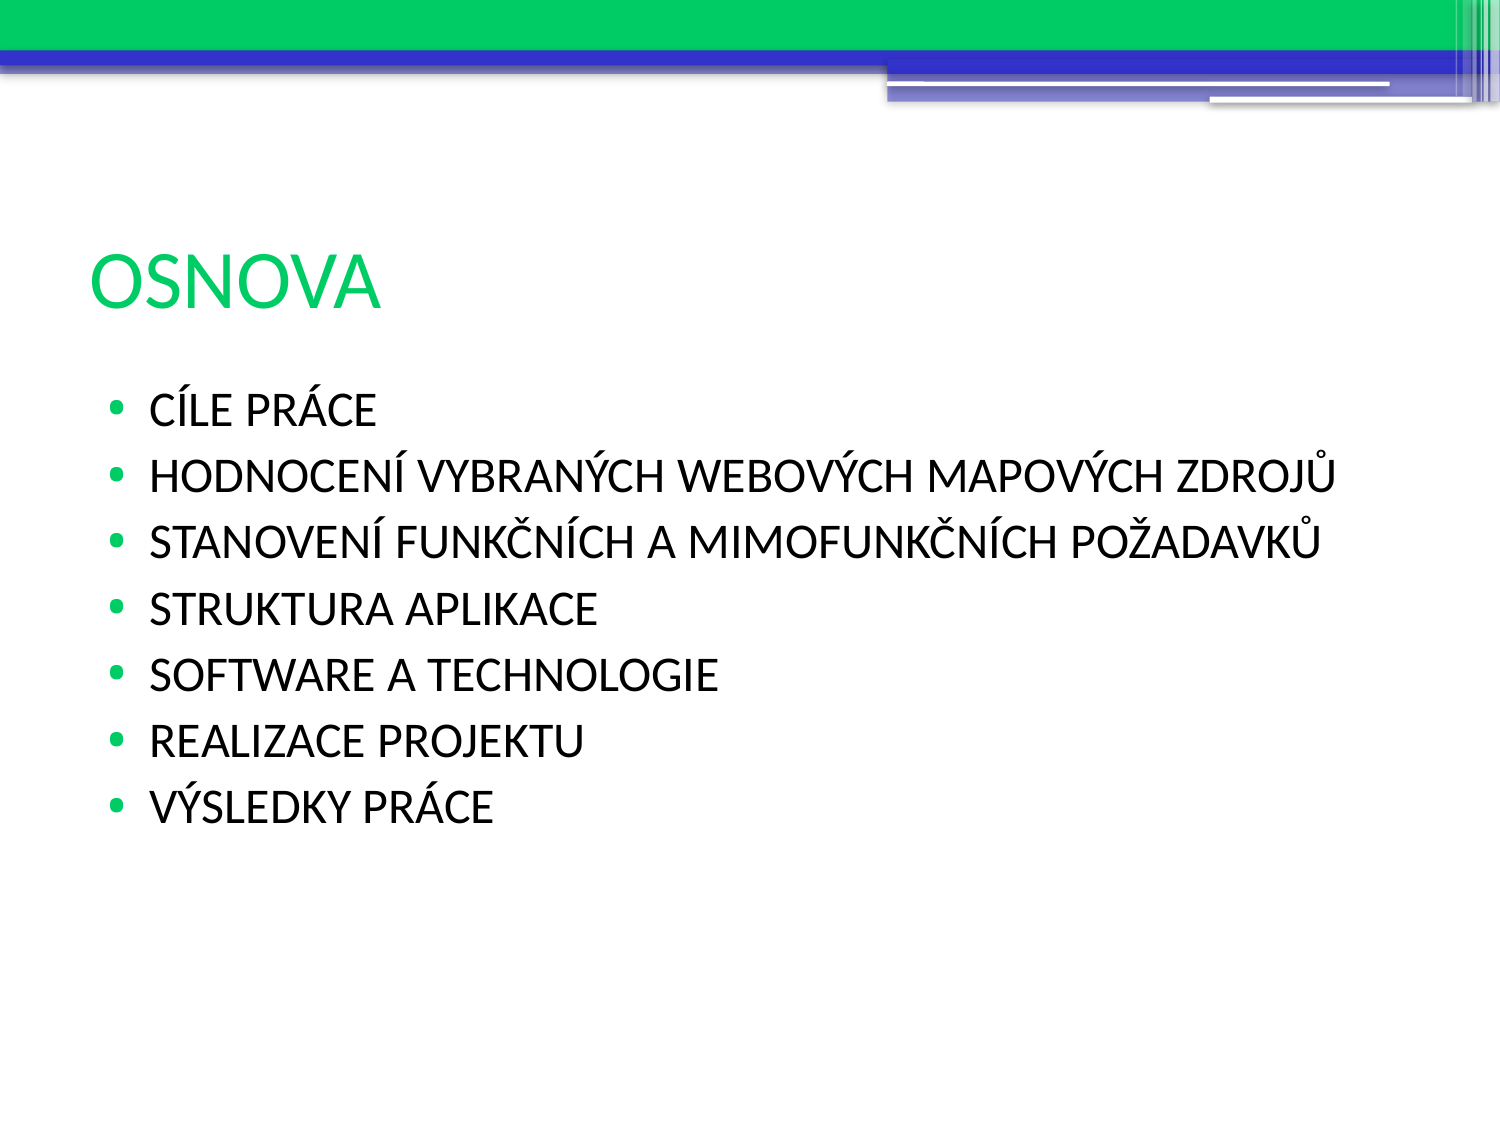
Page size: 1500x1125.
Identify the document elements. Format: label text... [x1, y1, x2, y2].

list CÍLE PRÁCE HODNOCENÍ VYBRANÝCH WEBOVÝCH MAPOVÝCH ZDROJŮ STANOVENÍ FUNKČNÍCH A MIMOFUNKČNÍCH POŽADAVKŮ STRUKTURA APLIKACE SOFTWARE A TECHNOLOGIE REALIZACE PROJEKTU VÝSLEDKY PRÁCE [75, 368, 1425, 1079]
title OSNOVA [75, 187, 1425, 363]
